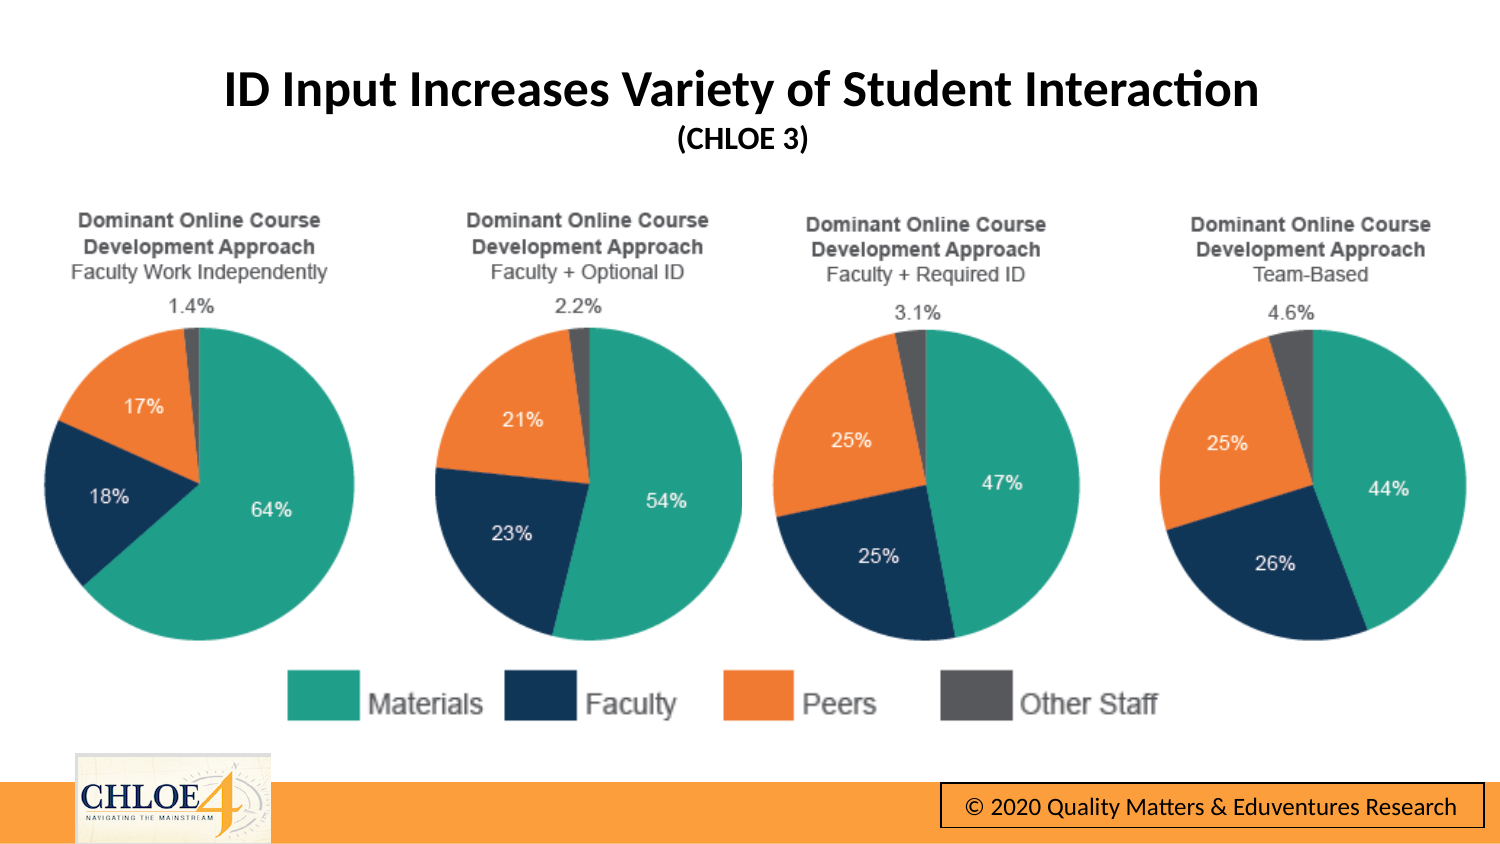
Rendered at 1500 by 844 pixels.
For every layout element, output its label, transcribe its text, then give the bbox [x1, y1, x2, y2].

picture [0, 203, 1500, 740]
picture [75, 753, 271, 844]
title ID Input Increases Variety of Student Interaction (CHLOE 3) [42, 46, 1443, 165]
